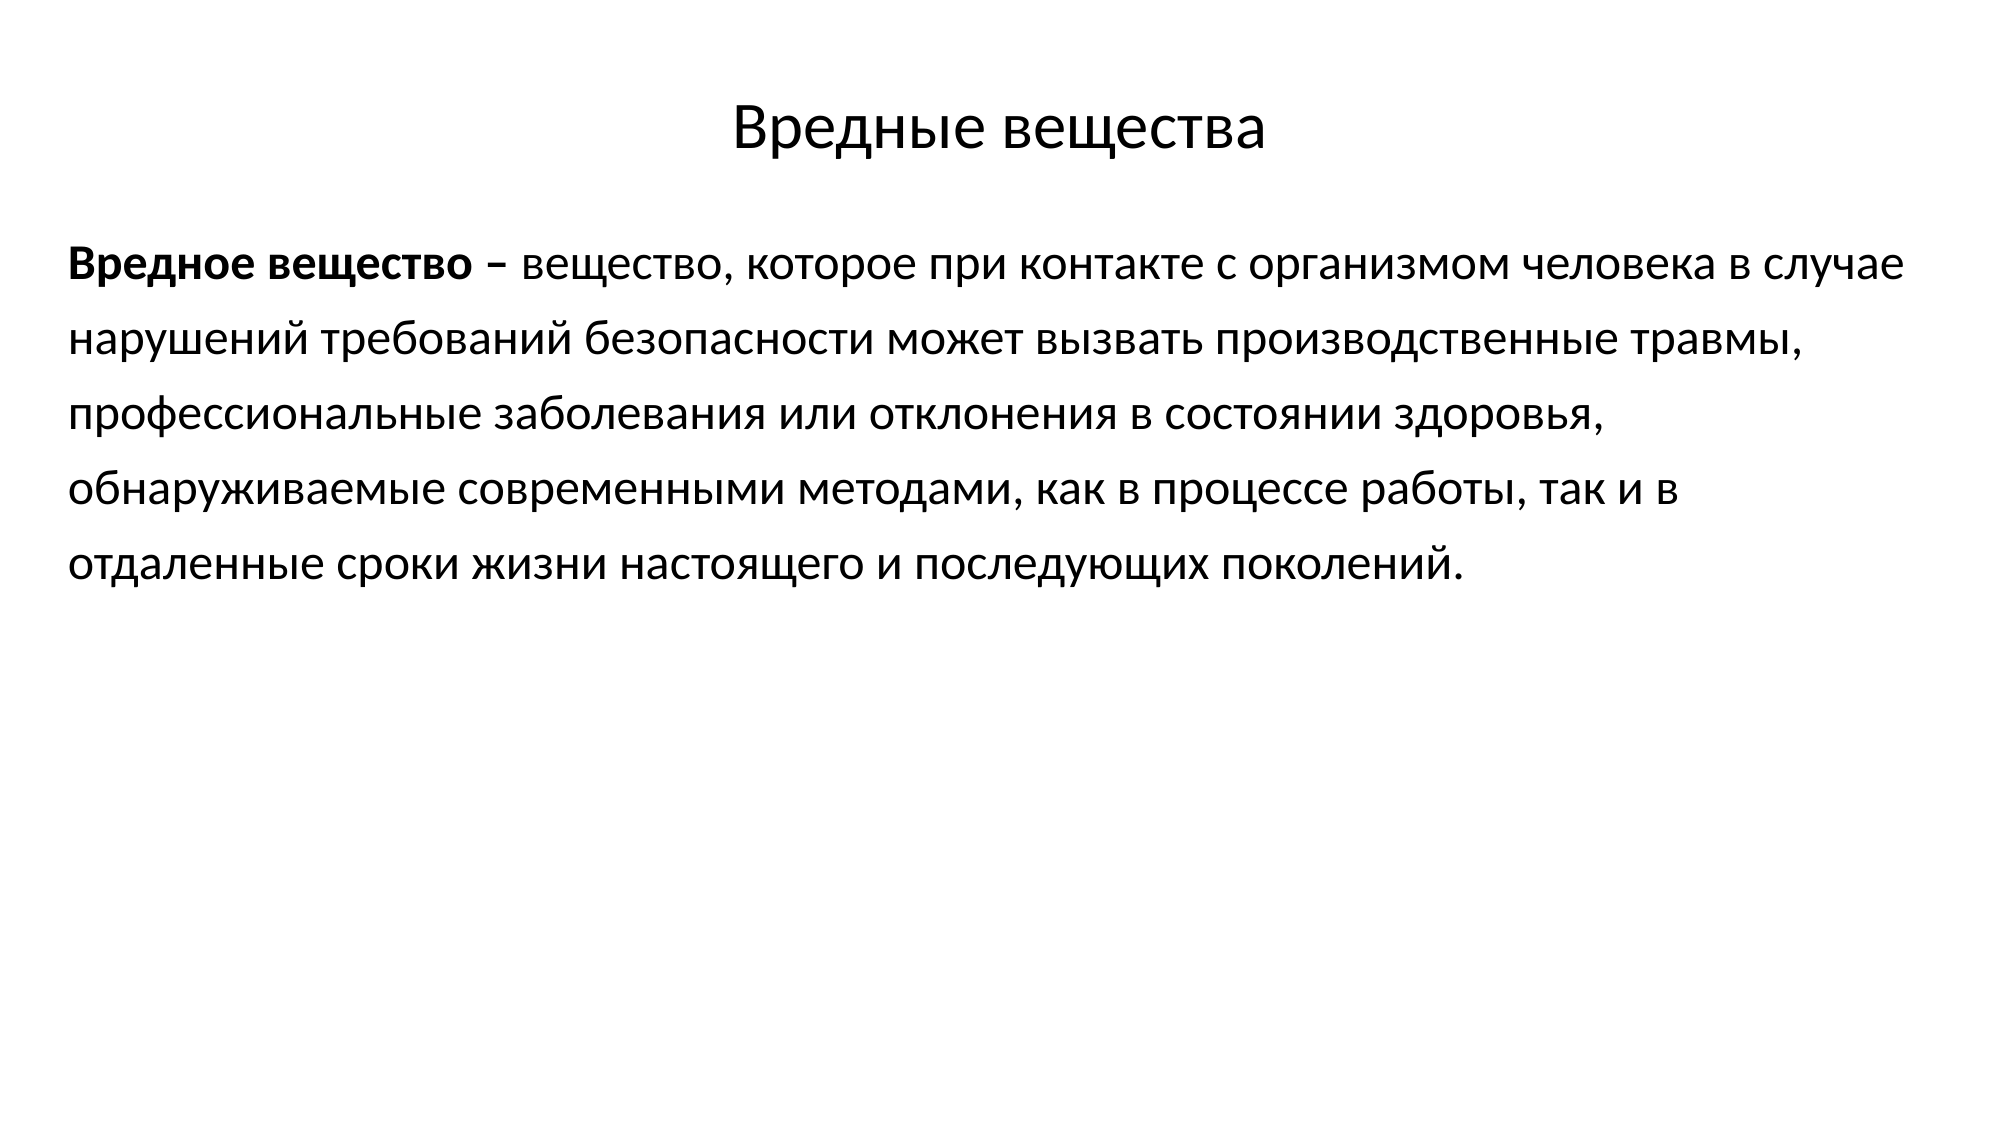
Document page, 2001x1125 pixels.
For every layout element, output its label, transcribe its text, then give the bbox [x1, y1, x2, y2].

list Вредное вещество – вещество, которое при контакте с организмом человека в случае нарушений требований безопасности может вызвать производственные травмы, профессиональные заболевания или отклонения в состоянии здоровья, обнаруживаемые современными методами, как в процессе работы, так и в отдаленные сроки жизни настоящего и последующих поколений. [52, 209, 1943, 695]
title Вредные вещества [137, 59, 1863, 209]
